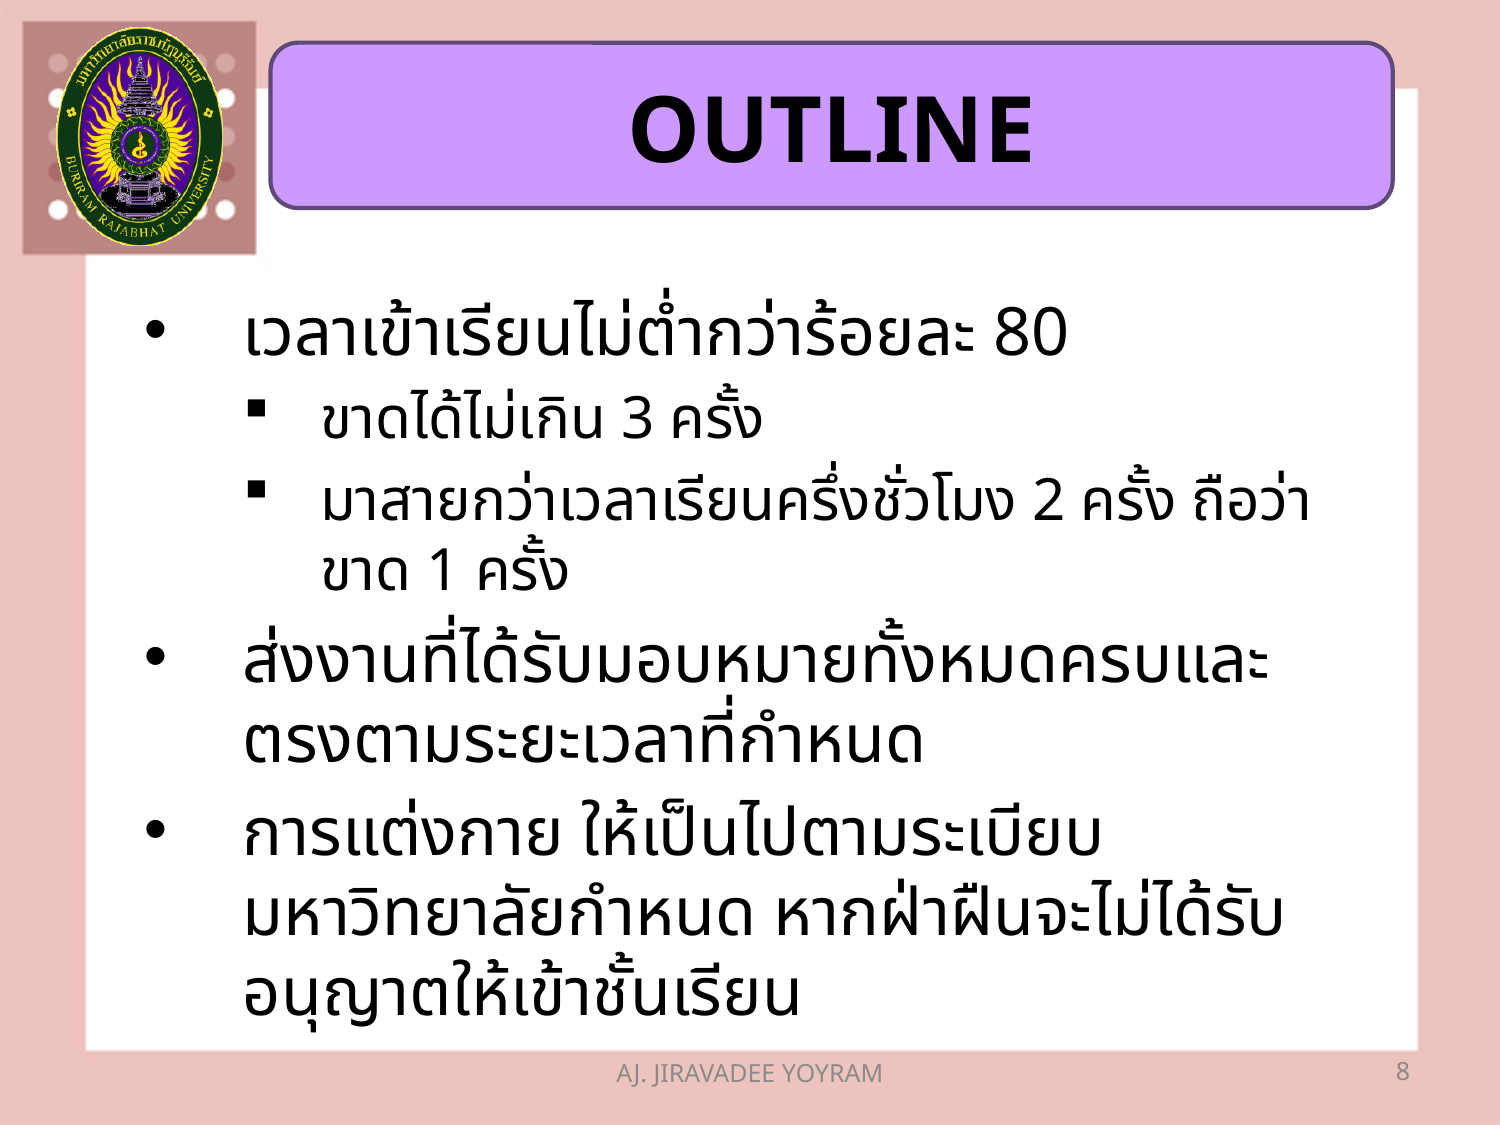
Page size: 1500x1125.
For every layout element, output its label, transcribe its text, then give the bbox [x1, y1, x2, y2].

picture [0, 0, 1500, 1125]
footer AJ. JIRAVADEE YOYRAM [512, 1042, 988, 1103]
text_box OUTLINE [268, 40, 1395, 211]
list เวลาเข้าเรียนไม่ต่ำกว่าร้อยละ 80 ขาดได้ไม่เกิน 3 ครั้ง มาสายกว่าเวลาเรียนครึ่งชั่วโมง 2 ครั้ง ถือว่าขาด 1 ครั้ง ส่งงานที่ได้รับมอบหมายทั้งหมดครบและตรงตามระยะเวลาที่กำหนด การแต่งกาย ให้เป็นไปตามระเบียบมหาวิทยาลัยกำหนด หากฝ่าฝืนจะไม่ได้รับอนุญาตให้เข้าชั้นเรียน [128, 280, 1392, 999]
slide_number 8 [1074, 1042, 1425, 1103]
